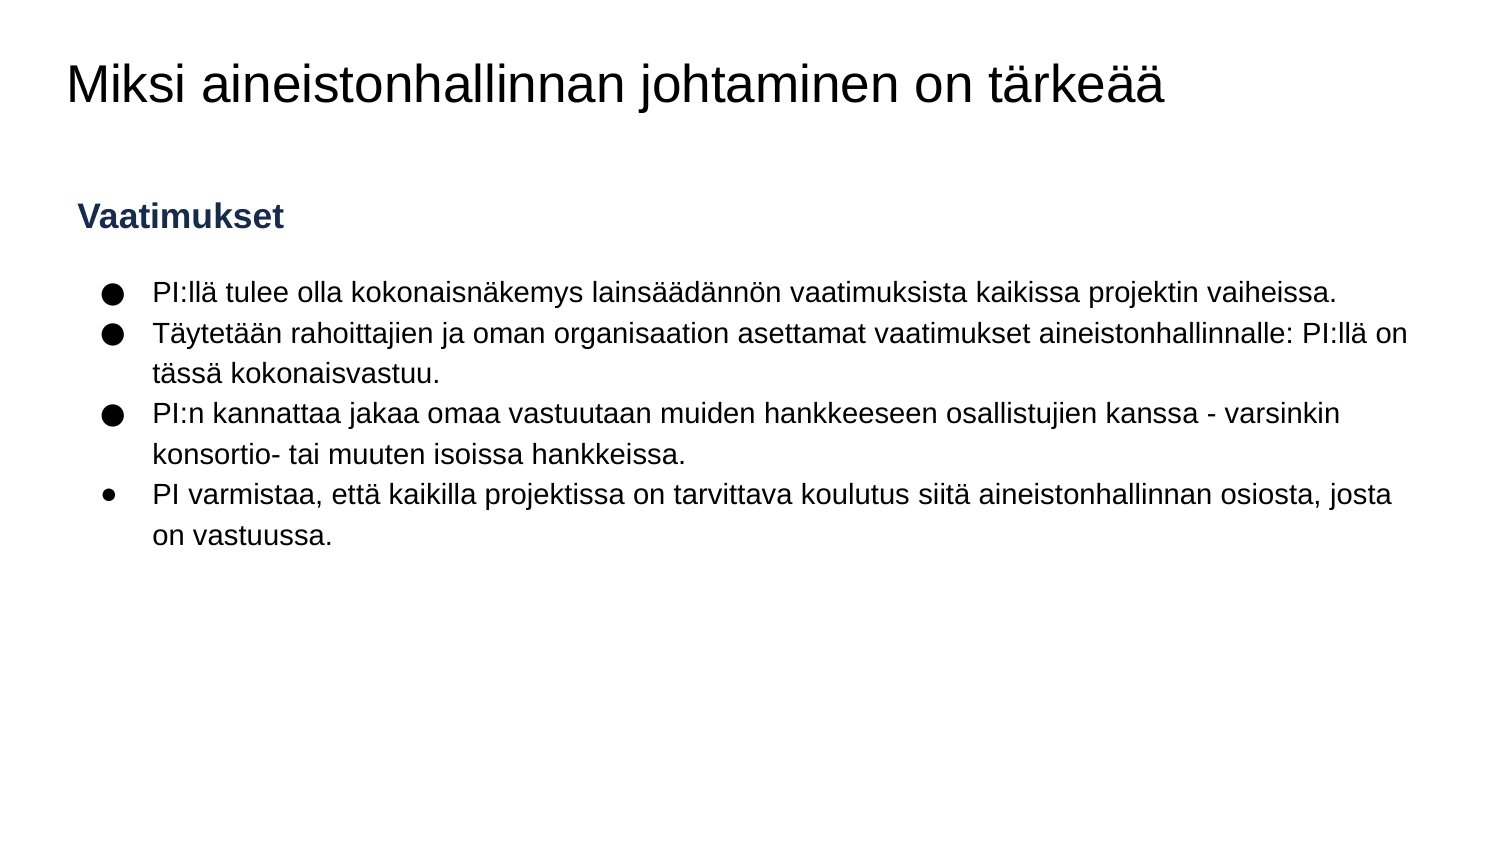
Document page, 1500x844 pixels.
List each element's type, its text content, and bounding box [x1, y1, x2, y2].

list Vaatimukset PI:llä tulee olla kokonaisnäkemys lainsäädännön vaatimuksista kaikissa projektin vaiheissa. Täytetään rahoittajien ja oman organisaation asettamat vaatimukset aineistonhallinnalle: PI:llä on tässä kokonaisvastuu. PI:n kannattaa jakaa omaa vastuutaan muiden hankkeeseen osallistujien kanssa - varsinkin konsortio- tai muuten isoissa hankkeissa. PI varmistaa, että kaikilla projektissa on tarvittava koulutus siitä aineistonhallinnan osiosta, josta on vastuussa. [62, 171, 1438, 732]
title Miksi aineistonhallinnan johtaminen on tärkeää [51, 34, 1449, 129]
